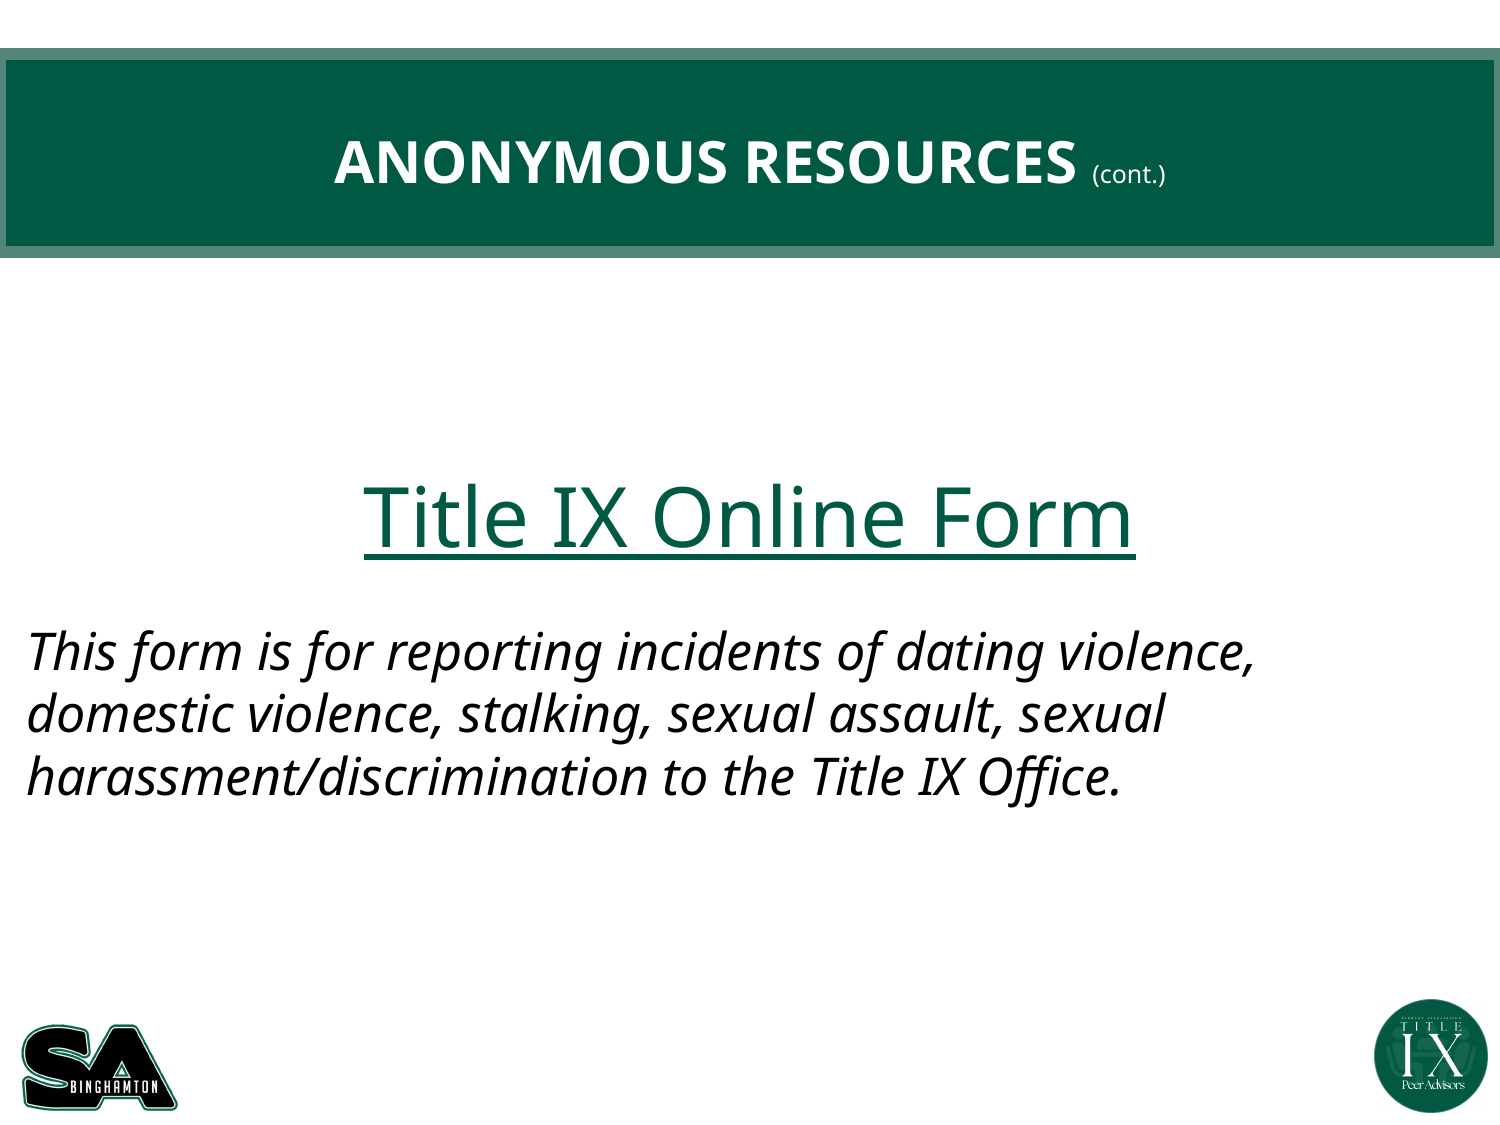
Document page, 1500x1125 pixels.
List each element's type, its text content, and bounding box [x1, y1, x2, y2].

picture [1374, 1000, 1488, 1113]
picture [21, 1024, 178, 1111]
text_box Title IX Online Form This form is for reporting incidents of dating violence, domestic violence, stalking, sexual assault, sexual harassment/discrimination to the Title IX Office. [11, 270, 1489, 1000]
title ANONYMOUS RESOURCES (cont.) [51, 97, 1449, 223]
